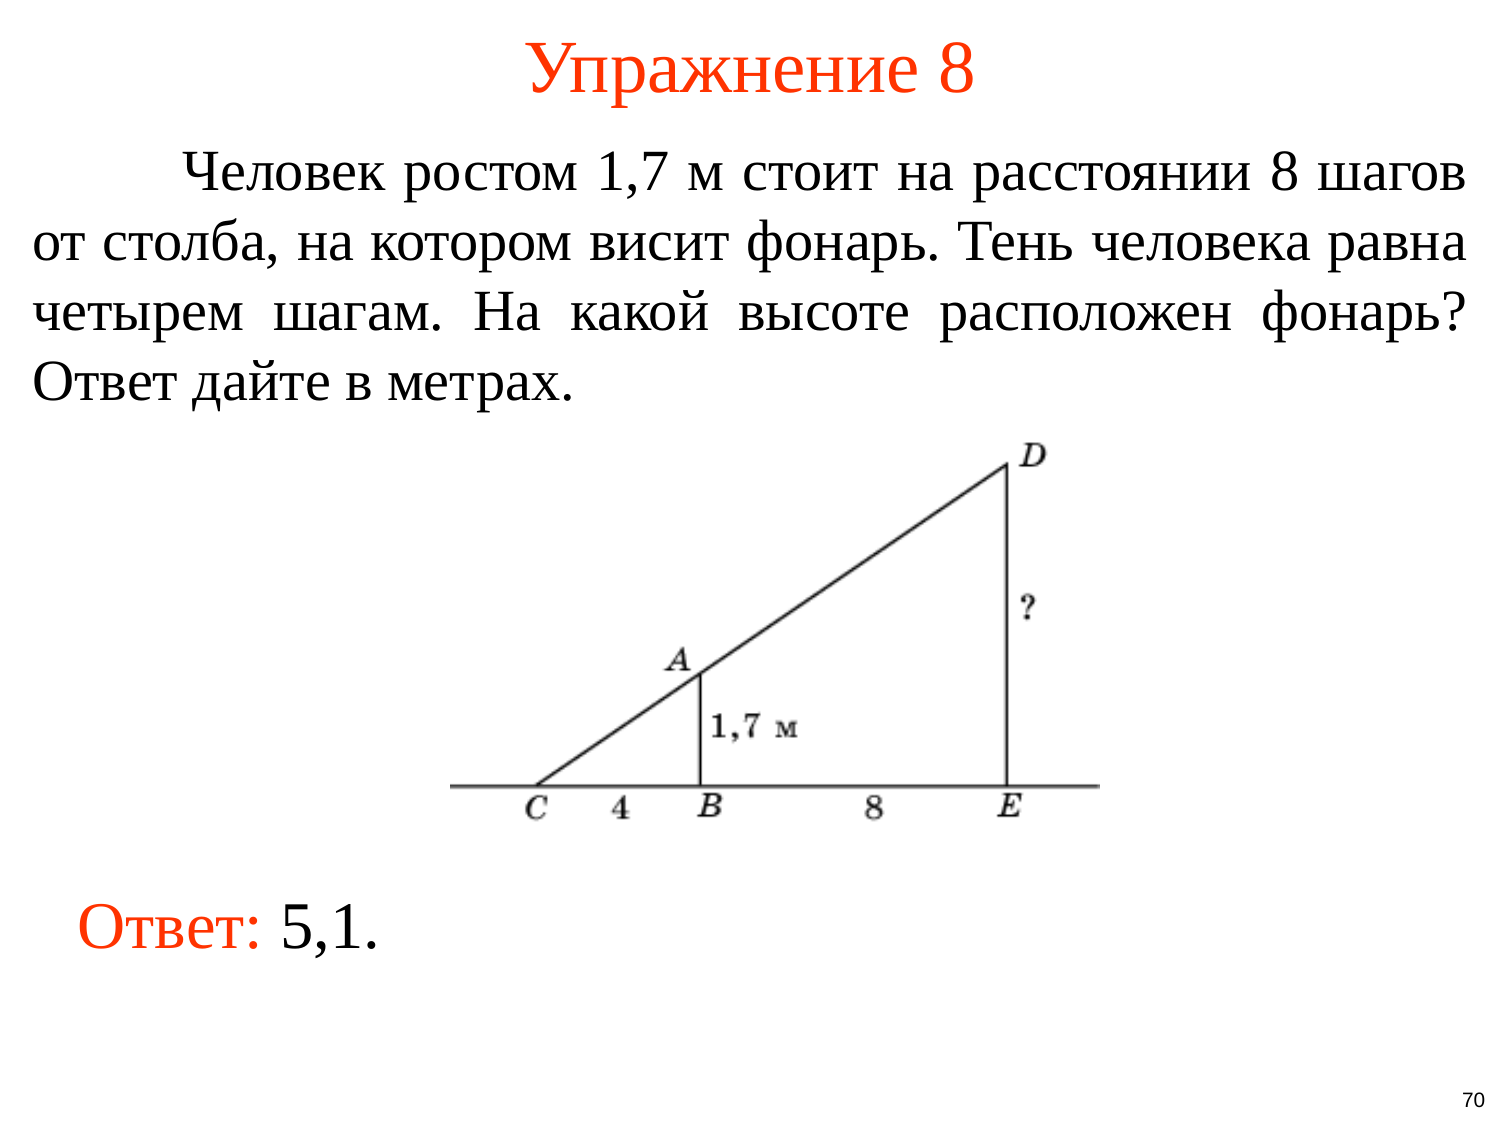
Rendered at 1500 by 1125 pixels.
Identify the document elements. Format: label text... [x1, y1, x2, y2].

picture [449, 437, 1100, 828]
text_box Ответ: 5,1. [62, 874, 1450, 970]
title Упражнение 8 [112, 24, 1388, 100]
slide_number 70 [1417, 1079, 1500, 1125]
text_box Человек ростом 1,7 м стоит на расстоянии 8 шагов от столба, на котором висит фонарь. Тень человека равна четырем шагам. На какой высоте расположен фонарь? Ответ дайте в метрах. [17, 124, 1483, 420]
